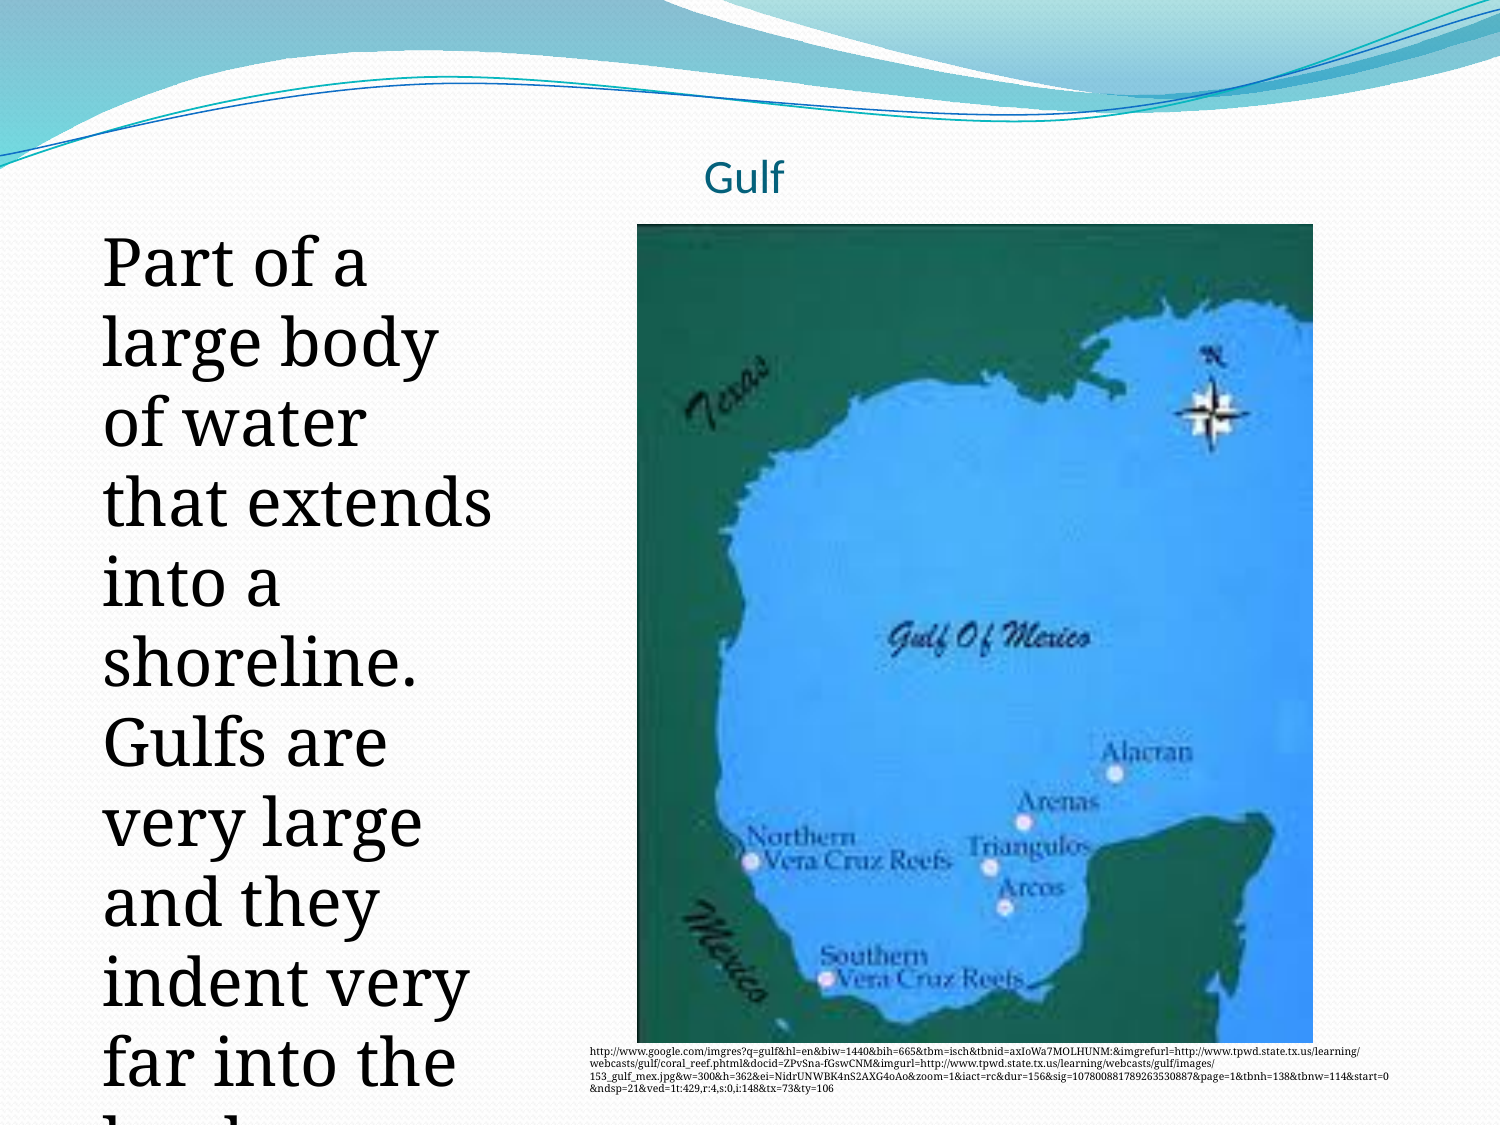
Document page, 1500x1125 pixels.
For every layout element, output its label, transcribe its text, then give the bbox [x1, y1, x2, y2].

text_box http://www.google.com/imgres?q=gulf&hl=en&biw=1440&bih=665&tbm=isch&tbnid=axIoWa7MOLHUNM:&imgrefurl=http://www.tpwd.state.tx.us/learning/webcasts/gulf/coral_reef.phtml&docid=ZPvSna-fGswCNM&imgurl=http://www.tpwd.state.tx.us/learning/webcasts/gulf/images/153_gulf_mex.jpg&w=300&h=362&ei=NidrUNWBK4nS2AXG4oAo&zoom=1&iact=rc&dur=156&sig=107800881789263530887&page=1&tbnh=138&tbnw=114&start=0&ndsp=21&ved=1t:429,r:4,s:0,i:148&tx=73&ty=106 [574, 1037, 1413, 1102]
text_box Part of a large body of water that extends into a shoreline. Gulfs are very large and they indent very far into the land. [87, 212, 513, 1125]
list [637, 224, 1313, 1043]
title Gulf [75, 137, 1425, 203]
